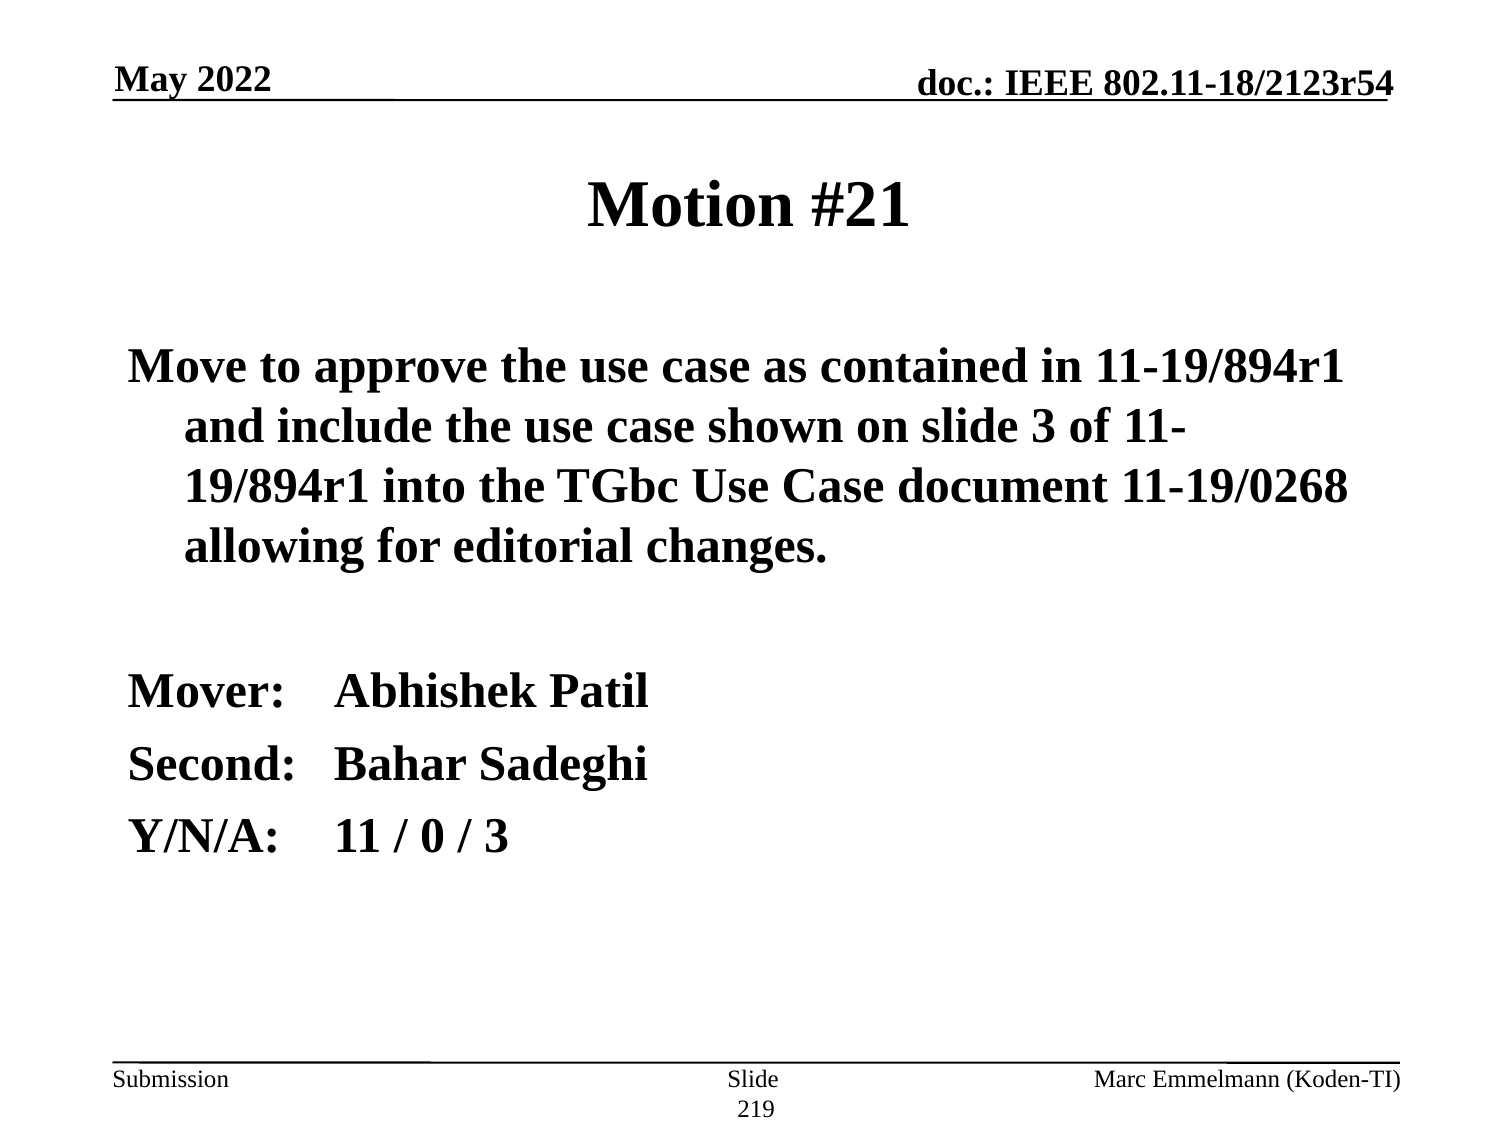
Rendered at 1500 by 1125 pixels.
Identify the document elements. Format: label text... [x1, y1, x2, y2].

list Move to approve the use case as contained in 11-19/894r1 and include the use case shown on slide 3 of 11-19/894r1 into the TGbc Use Case document 11-19/0268 allowing for editorial changes. Mover: Abhishek Patil Second: Bahar Sadeghi Y/N/A: 11 / 0 / 3 [112, 324, 1388, 1000]
title Motion #21 [112, 112, 1388, 288]
footer Marc Emmelmann (Koden-TI) [878, 1061, 1402, 1093]
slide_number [114, 54, 423, 100]
slide_number Slide 219 [712, 1061, 800, 1123]
